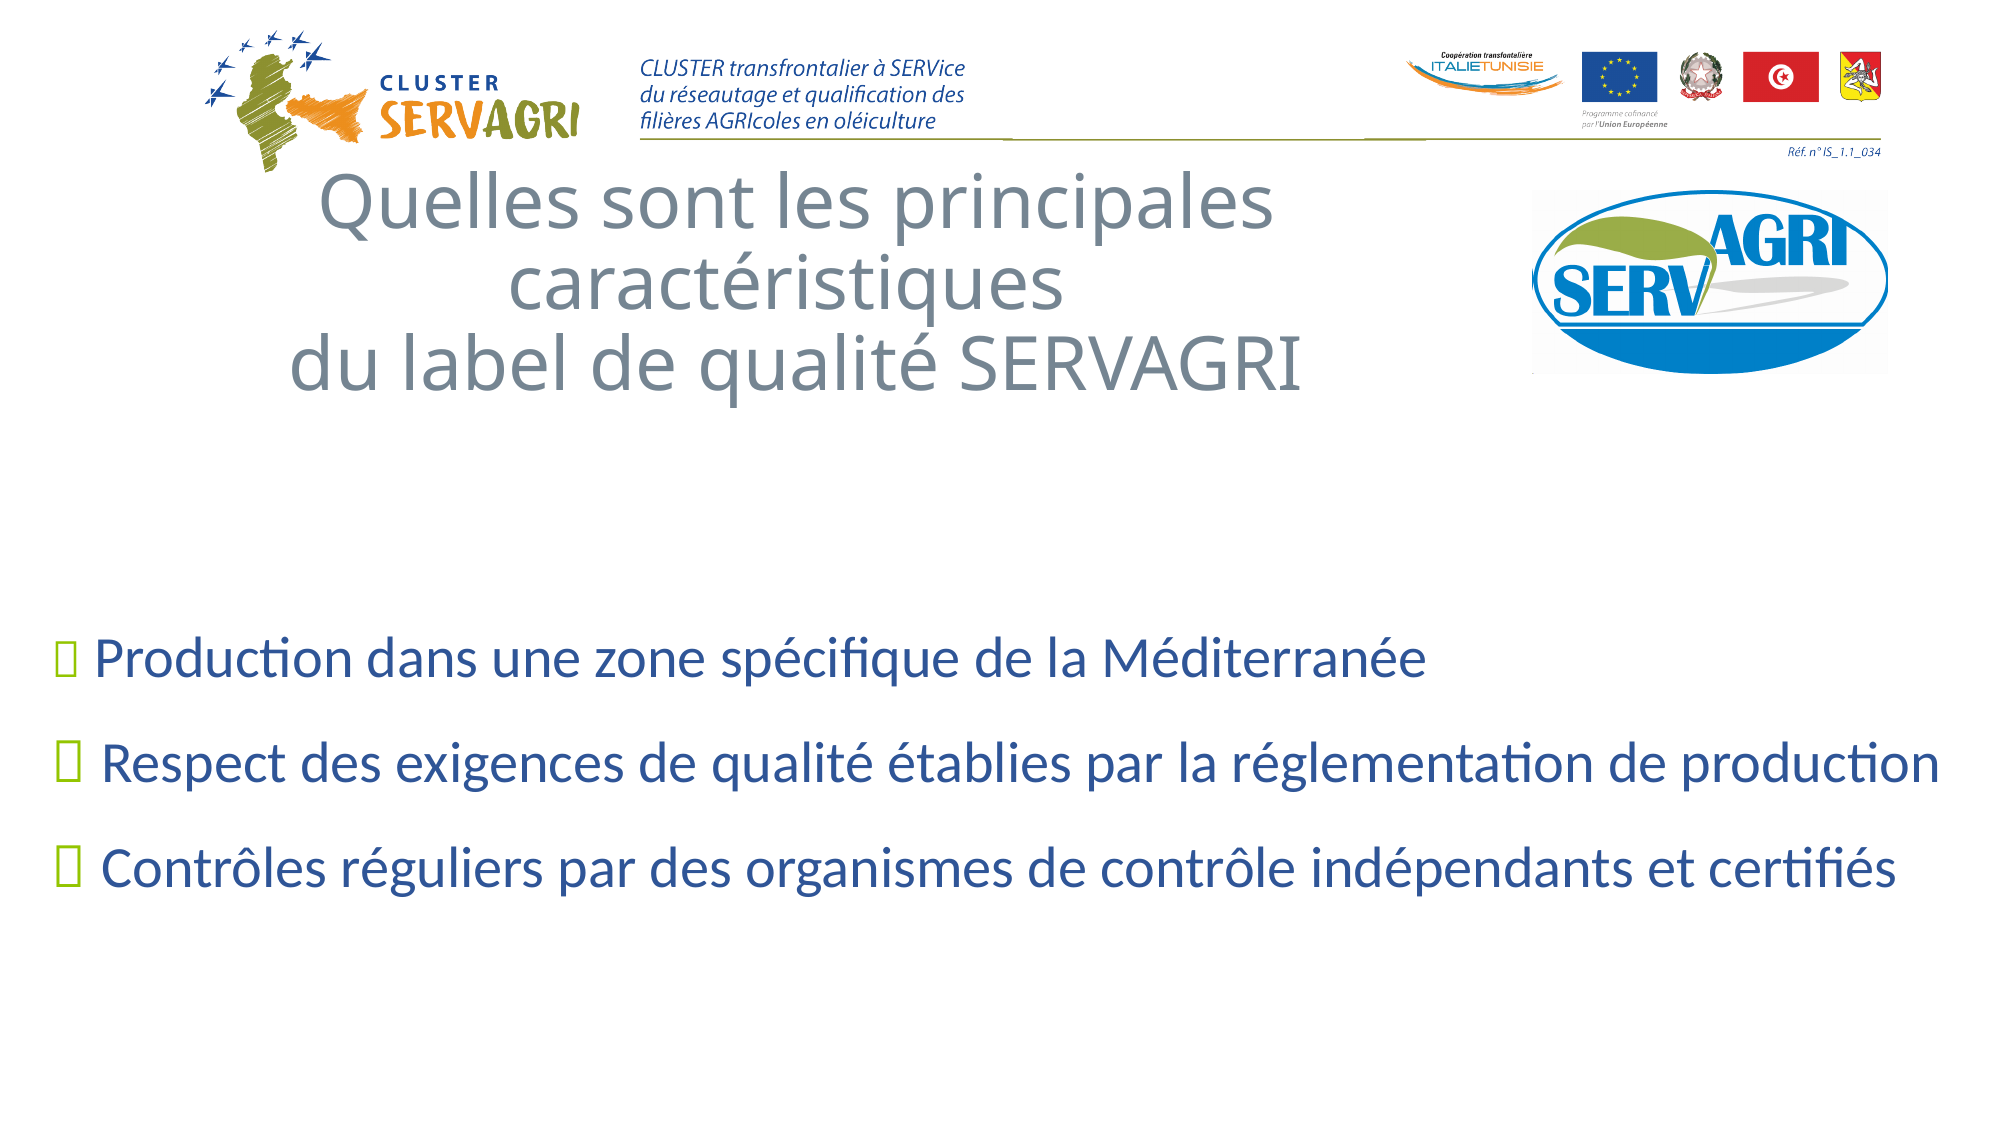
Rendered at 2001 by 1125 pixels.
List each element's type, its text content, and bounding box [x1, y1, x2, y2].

picture [1532, 190, 1888, 375]
text_box Quelles sont les principales caractéristiques du label de qualité SERVAGRI [51, 144, 1542, 470]
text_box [204, 29, 1930, 173]
text_box  Production dans une zone spécifique de la Méditerranée  Respect des exigences de qualité établies par la réglementation de production  Contrôles réguliers par des organismes de contrôle indépendants et certifiés [51, 582, 1962, 1094]
